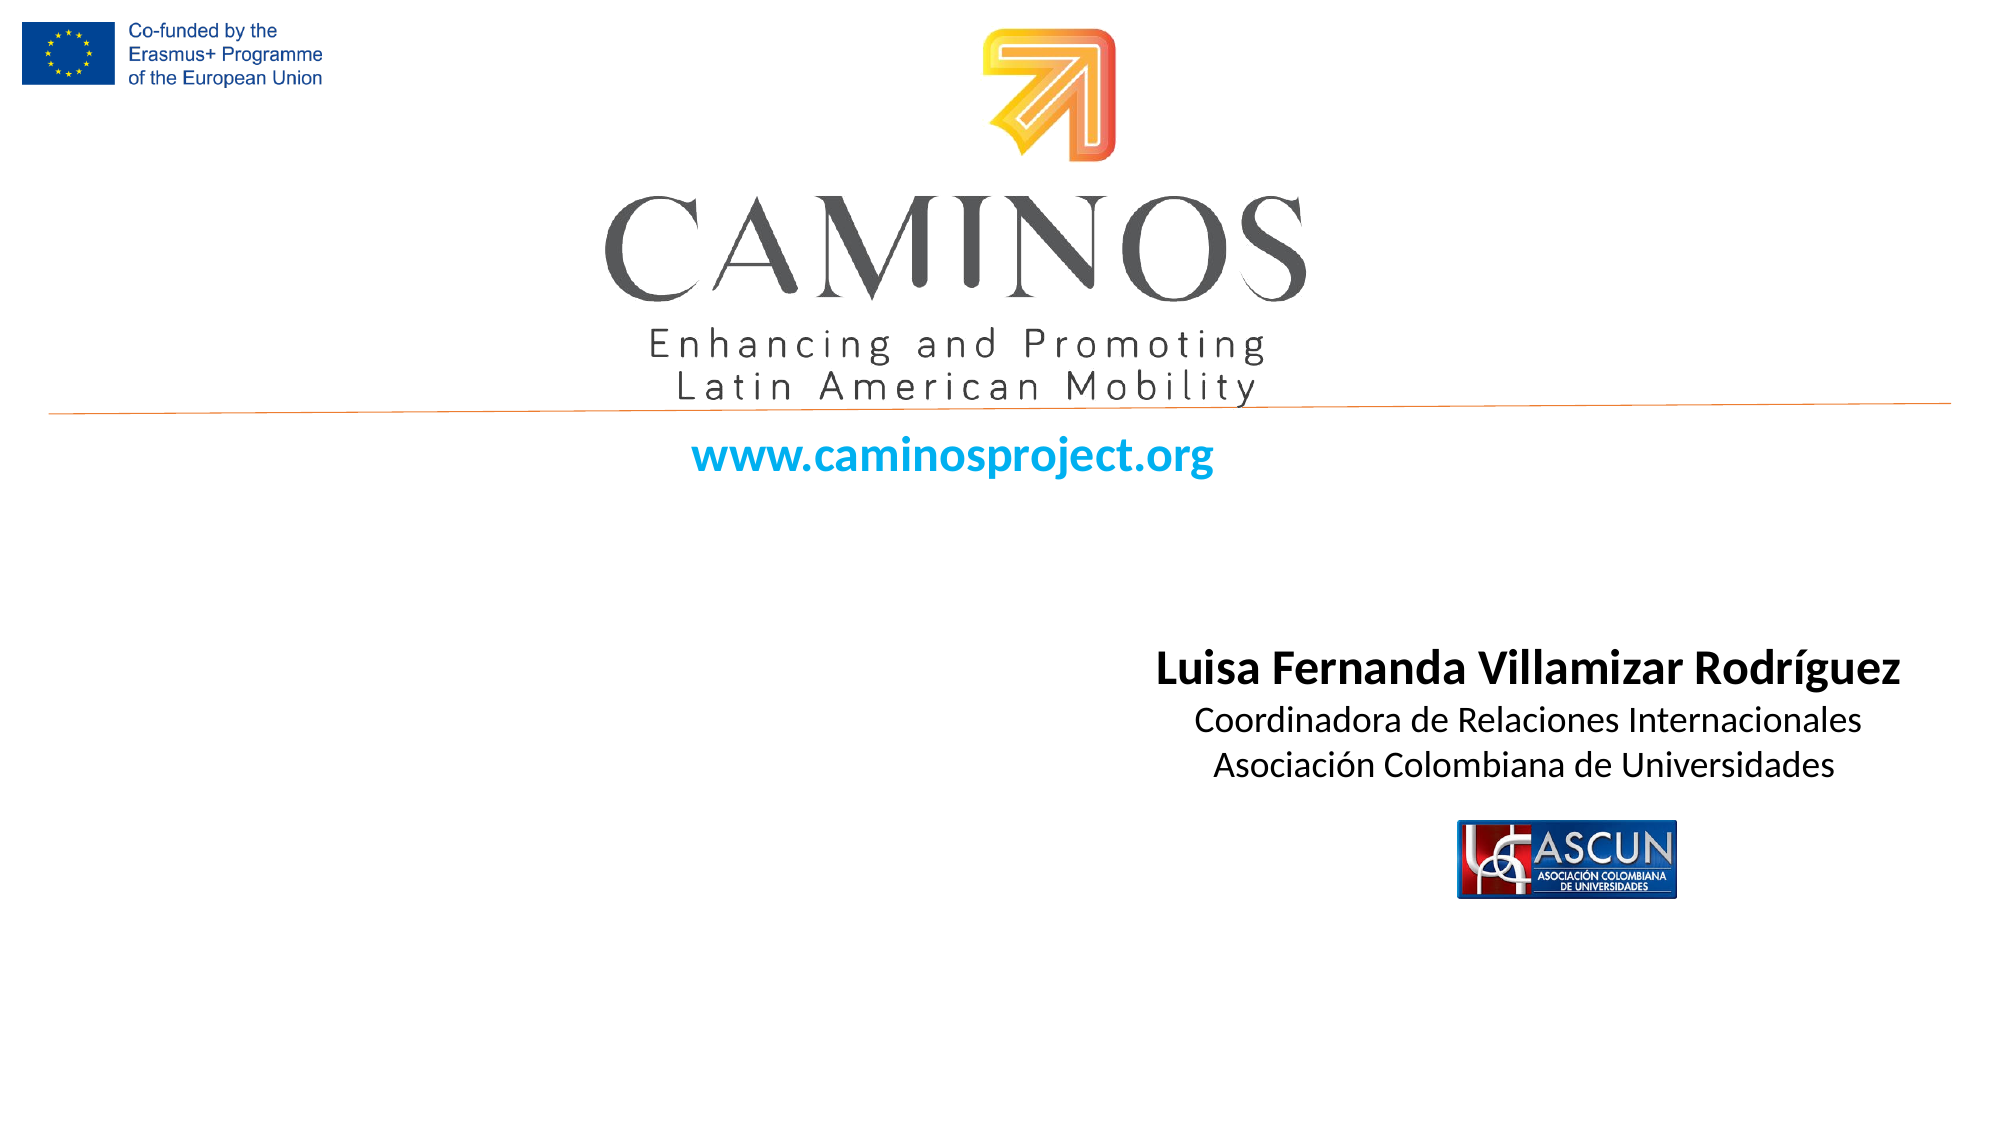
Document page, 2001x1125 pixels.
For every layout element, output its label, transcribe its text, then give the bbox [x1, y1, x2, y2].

picture [22, 22, 322, 88]
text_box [48, 403, 584, 414]
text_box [1335, 403, 1952, 414]
text_box www.caminosproject.org [676, 438, 1278, 489]
text_box Luisa Fernanda Villamizar Rodríguez Coordinadora de Relaciones Internacionales Asociación Colombiana de Universidades [1106, 627, 1952, 793]
picture [584, 4, 1335, 438]
picture [1457, 820, 1677, 899]
